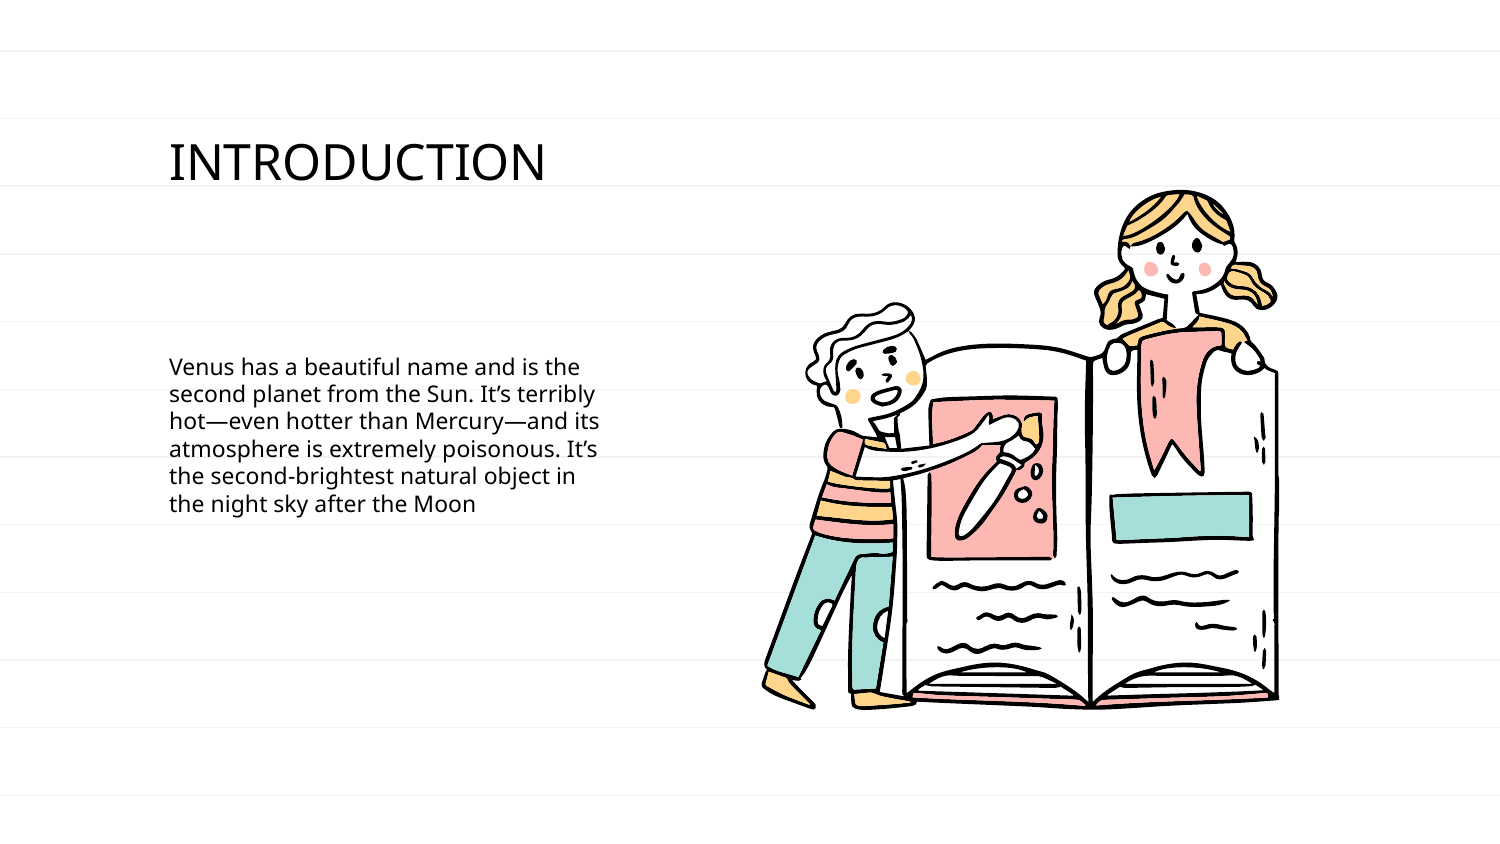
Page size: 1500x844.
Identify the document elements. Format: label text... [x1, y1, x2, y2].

title INTRODUCTION [154, 84, 1351, 205]
subtitle Venus has a beautiful name and is the second planet from the Sun. It’s terribly hot—even hotter than Mercury—and its atmosphere is extremely poisonous. It’s the second-brightest natural object in the night sky after the Moon [154, 337, 633, 468]
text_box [760, 189, 1280, 711]
